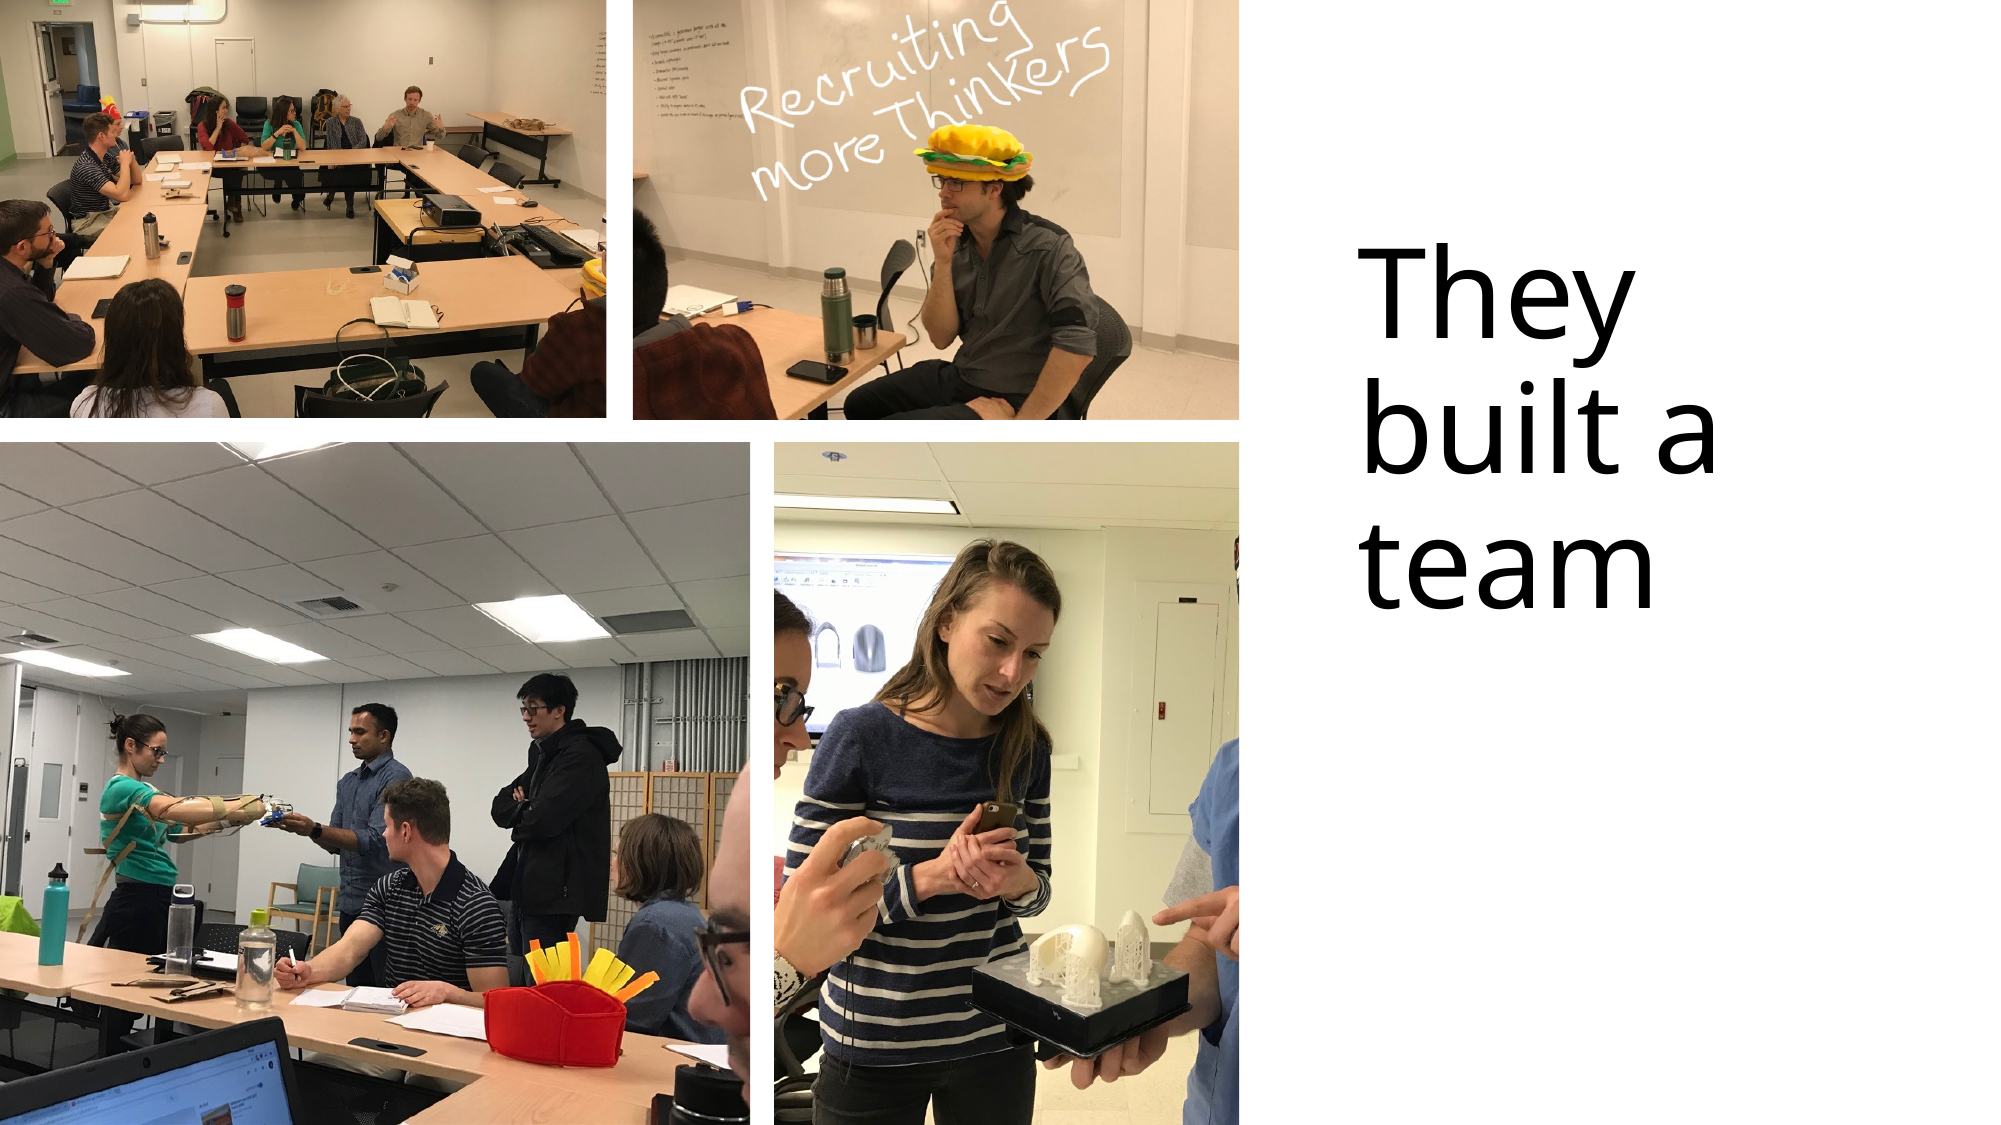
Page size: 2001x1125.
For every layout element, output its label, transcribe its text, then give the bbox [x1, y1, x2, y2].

picture [0, 442, 751, 1125]
picture [773, 442, 1240, 1125]
picture [0, 0, 607, 418]
title They built a team [1342, 157, 1895, 644]
picture [632, 0, 1240, 420]
